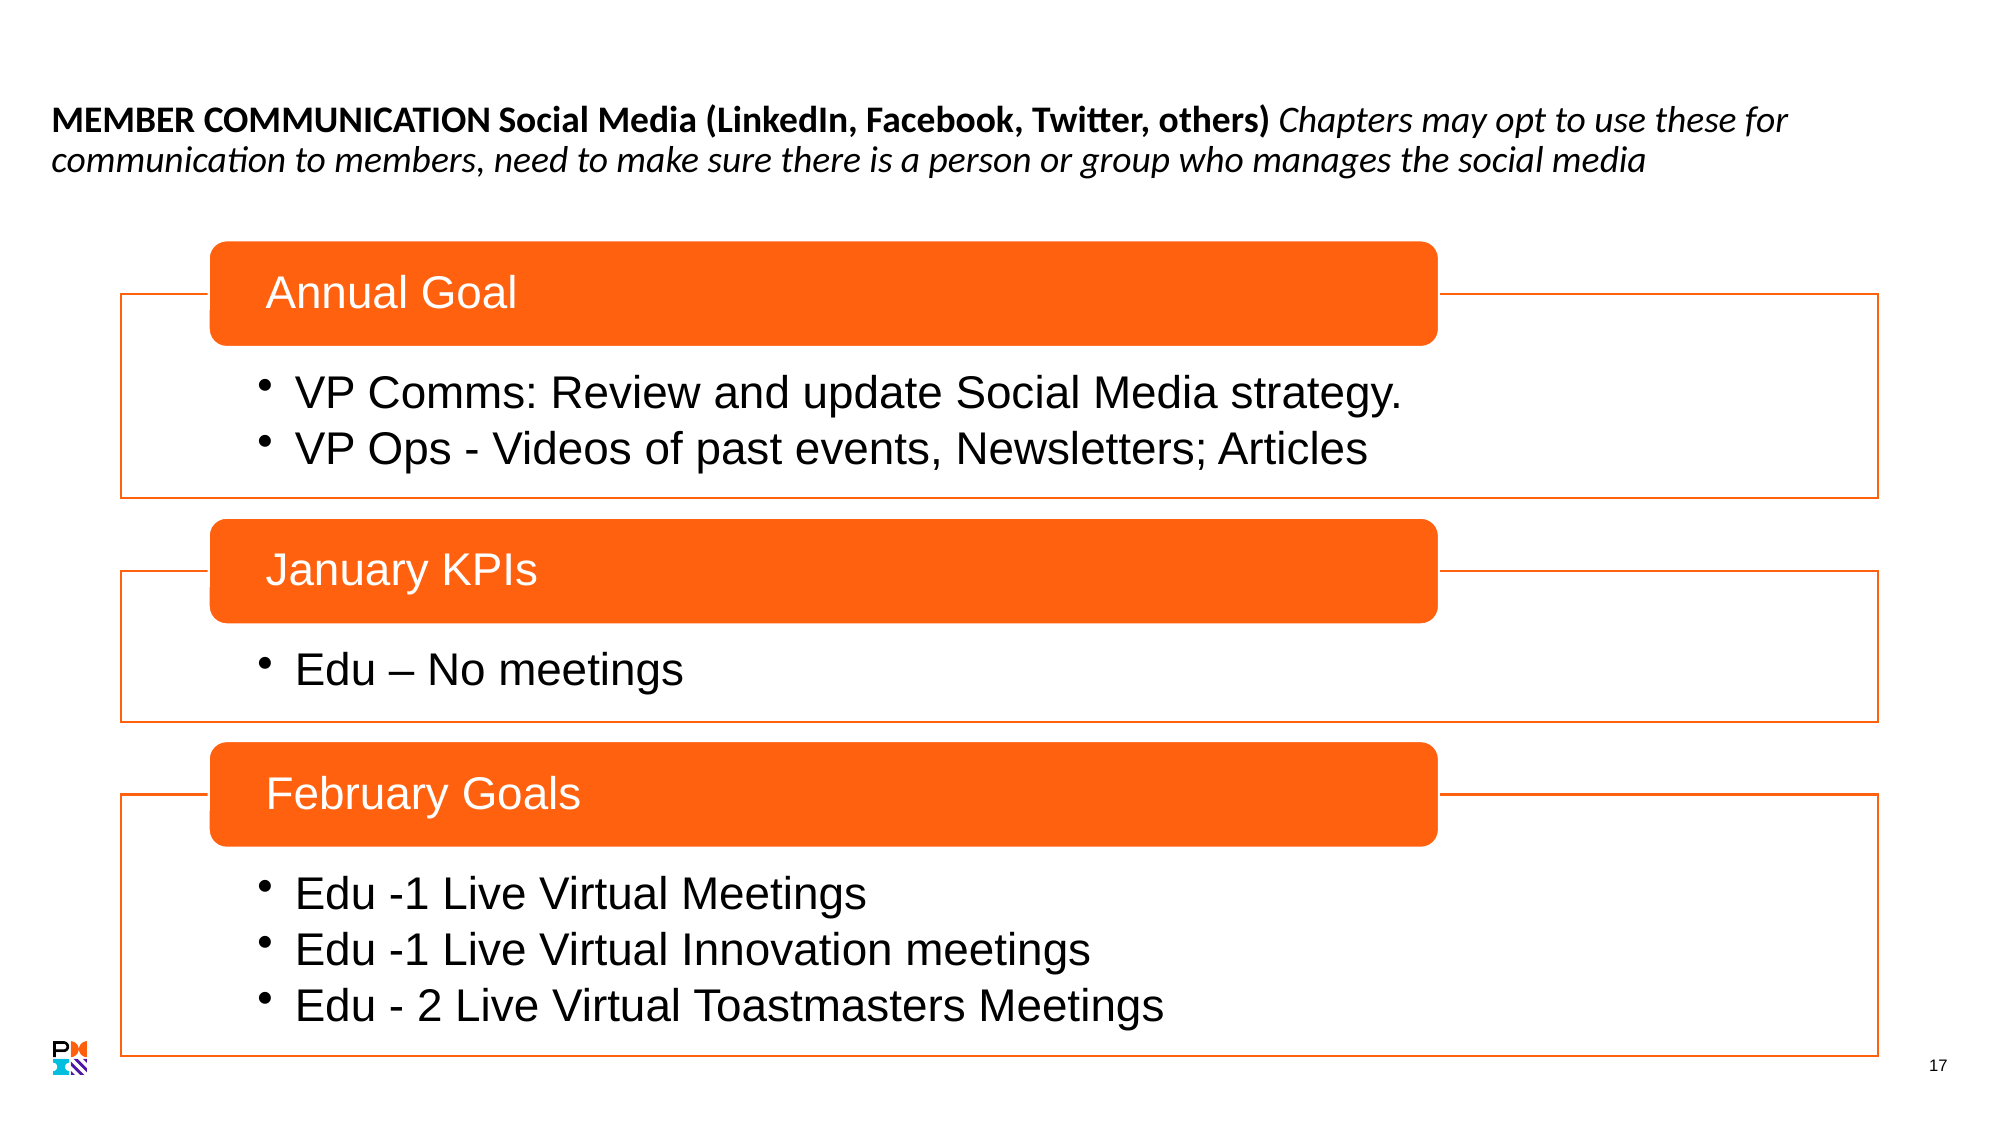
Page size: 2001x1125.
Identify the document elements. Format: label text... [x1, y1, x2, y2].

picture [36, 1024, 104, 1092]
title MEMBER COMMUNICATION Social Media (LinkedIn, Facebook, Twitter, others) Chapters may opt to use these for communication to members, need to make sure there is a person or group who manages the social media [51, 54, 1948, 228]
slide_number 17 [1880, 1042, 1948, 1076]
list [120, 222, 1879, 1074]
